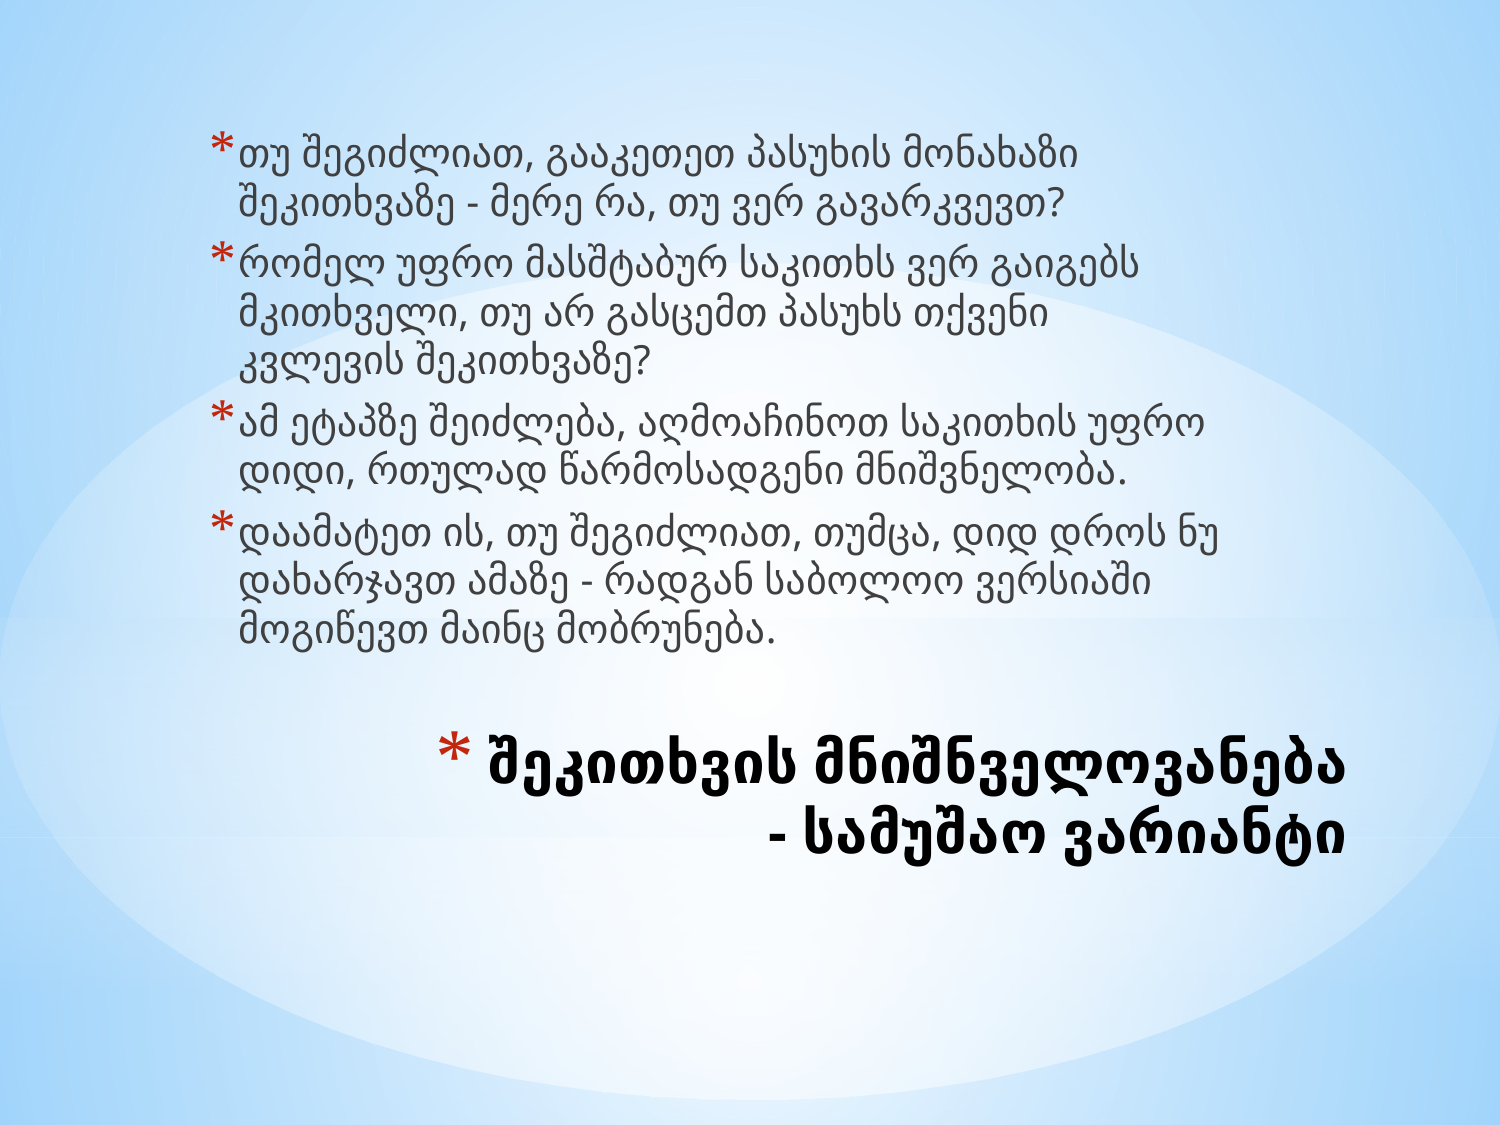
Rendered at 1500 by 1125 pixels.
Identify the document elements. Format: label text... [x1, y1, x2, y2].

list თუ შეგიძლიათ, გააკეთეთ პასუხის მონახაზი შეკითხვაზე - მერე რა, თუ ვერ გავარკვევთ? რომელ უფრო მასშტაბურ საკითხს ვერ გაიგებს მკითხველი, თუ არ გასცემთ პასუხს თქვენი კვლევის შეკითხვაზე? ამ ეტაპზე შეიძლება, აღმოაჩინოთ საკითხის უფრო დიდი, რთულად წარმოსადგენი მნიშვნელობა. დაამატეთ ის, თუ შეგიძლიათ, თუმცა, დიდ დროს ნუ დახარჯავთ ამაზე - რადგან საბოლოო ვერსიაში მოგიწევთ მაინც მობრუნება. [187, 120, 1238, 690]
title შეკითხვის მნიშნველოვანება - სამუშაო ვარიანტი [294, 717, 1363, 905]
